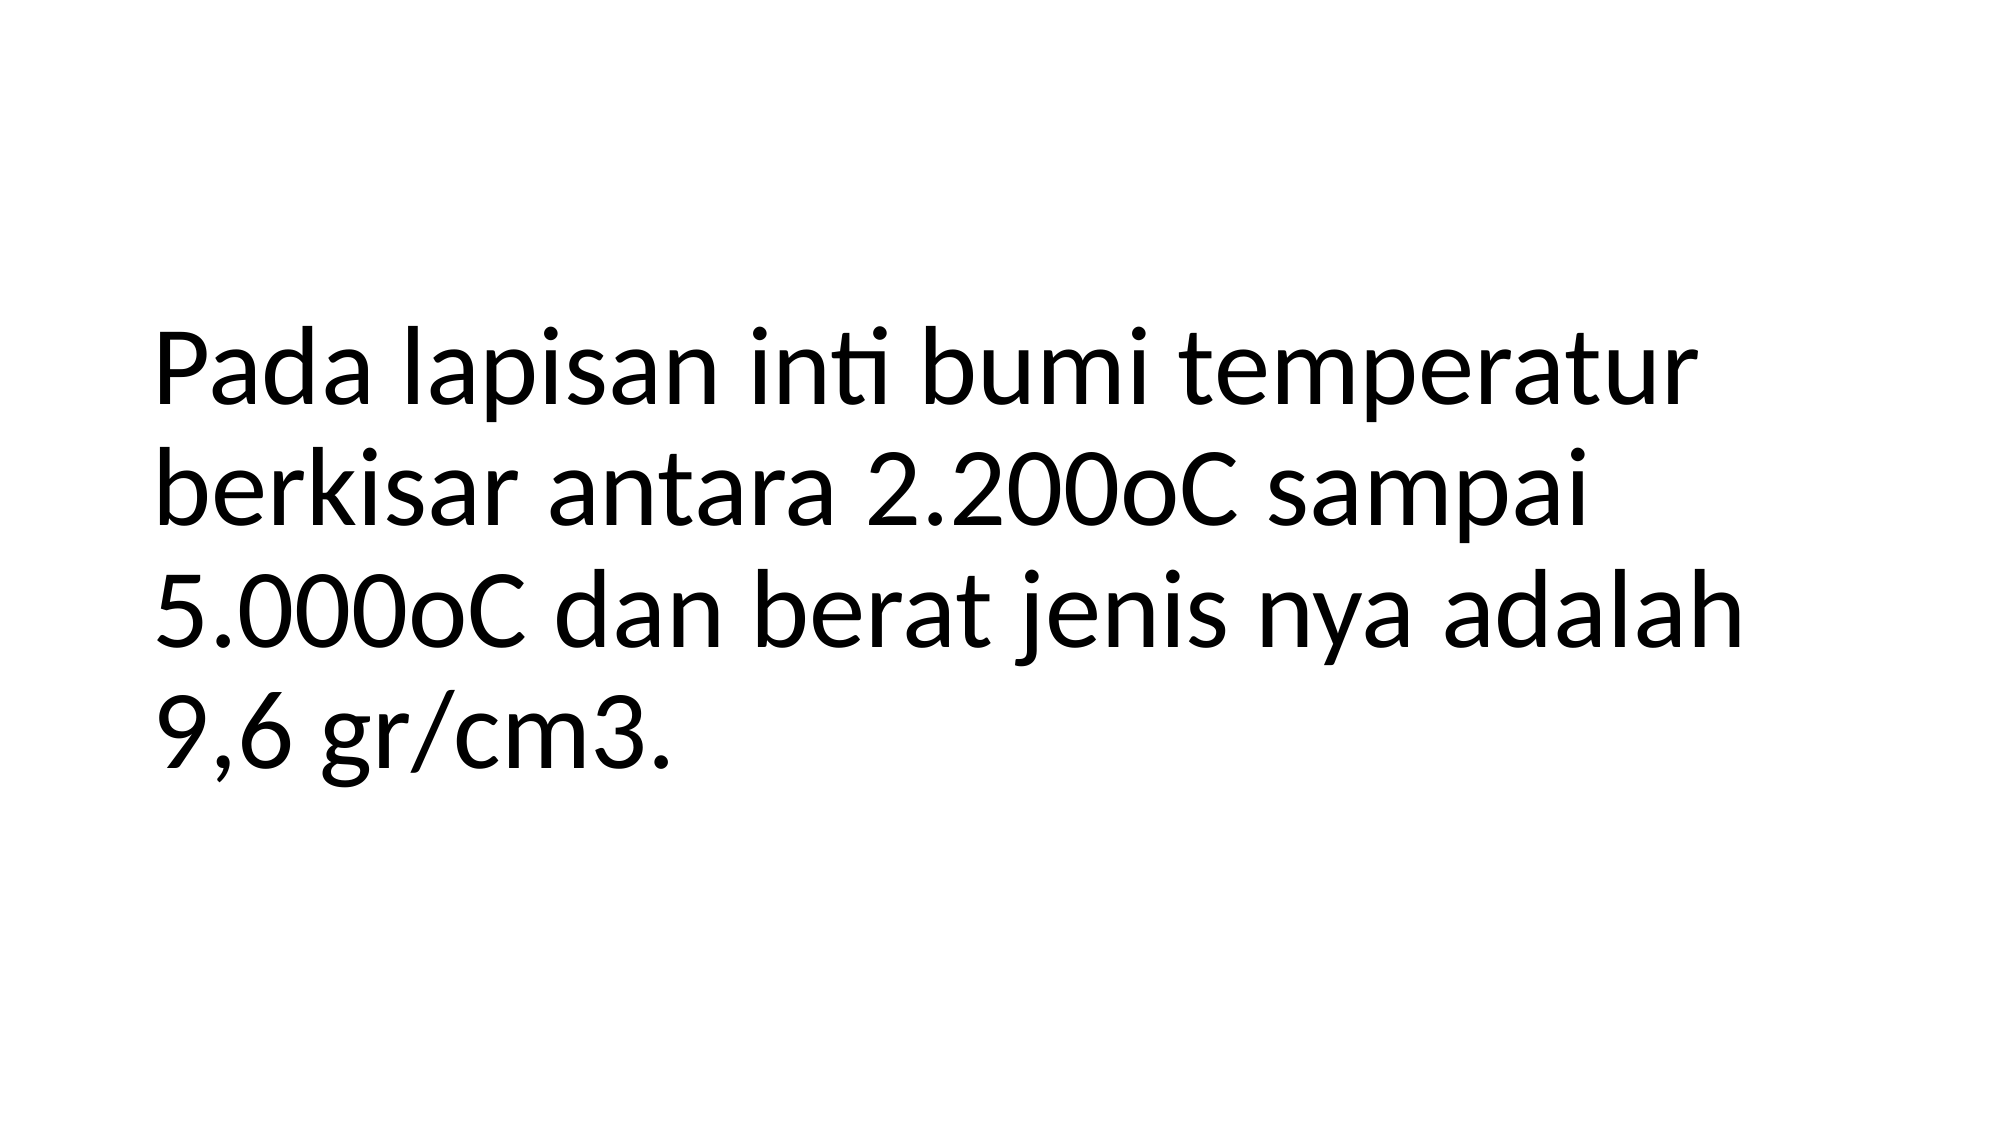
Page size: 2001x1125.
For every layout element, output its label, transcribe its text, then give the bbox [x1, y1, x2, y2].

list Pada lapisan inti bumi temperatur berkisar antara 2.200oC sampai 5.000oC dan berat jenis nya adalah 9,6 gr/cm3. [137, 299, 1863, 1014]
